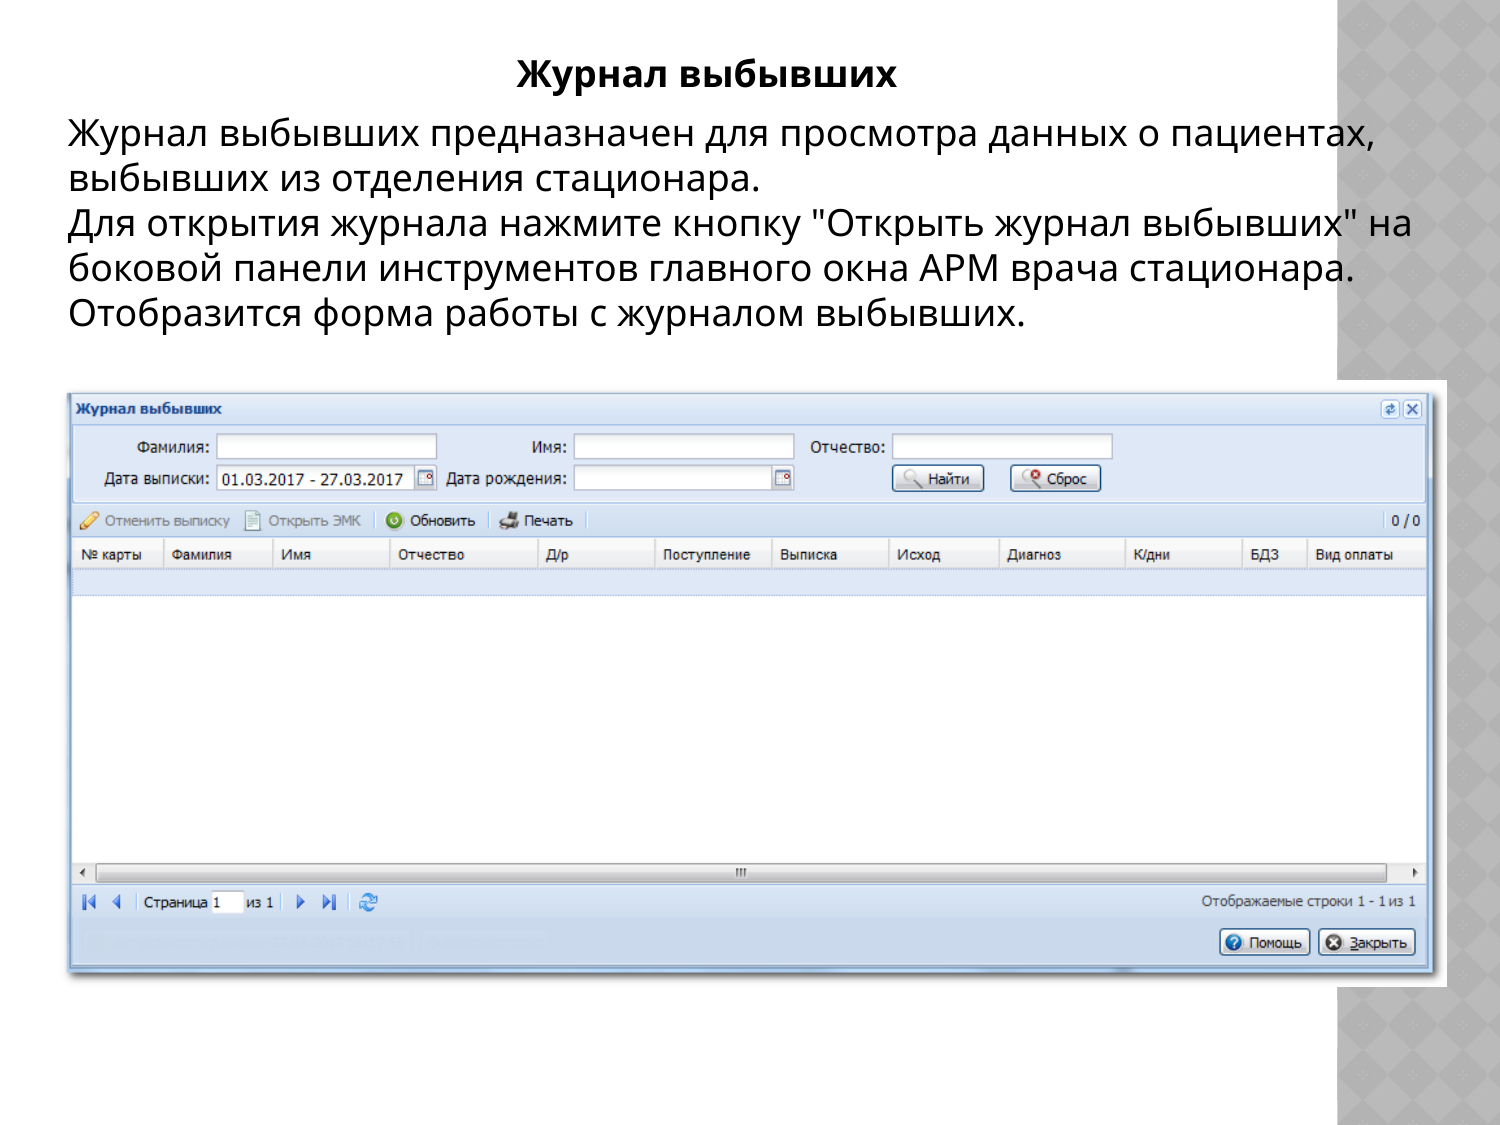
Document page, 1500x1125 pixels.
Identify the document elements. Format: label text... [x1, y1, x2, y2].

picture [53, 380, 1448, 987]
text_box Журнал выбывших [501, 42, 1081, 101]
text_box Журнал выбывших предназначен для просмотра данных о пациентах, выбывших из отделения стационара. Для открытия журнала нажмите кнопку "Открыть журнал выбывших" на боковой панели инструментов главного окна АРМ врача стационара. Отобразится форма работы с журналом выбывших. [53, 101, 1447, 342]
